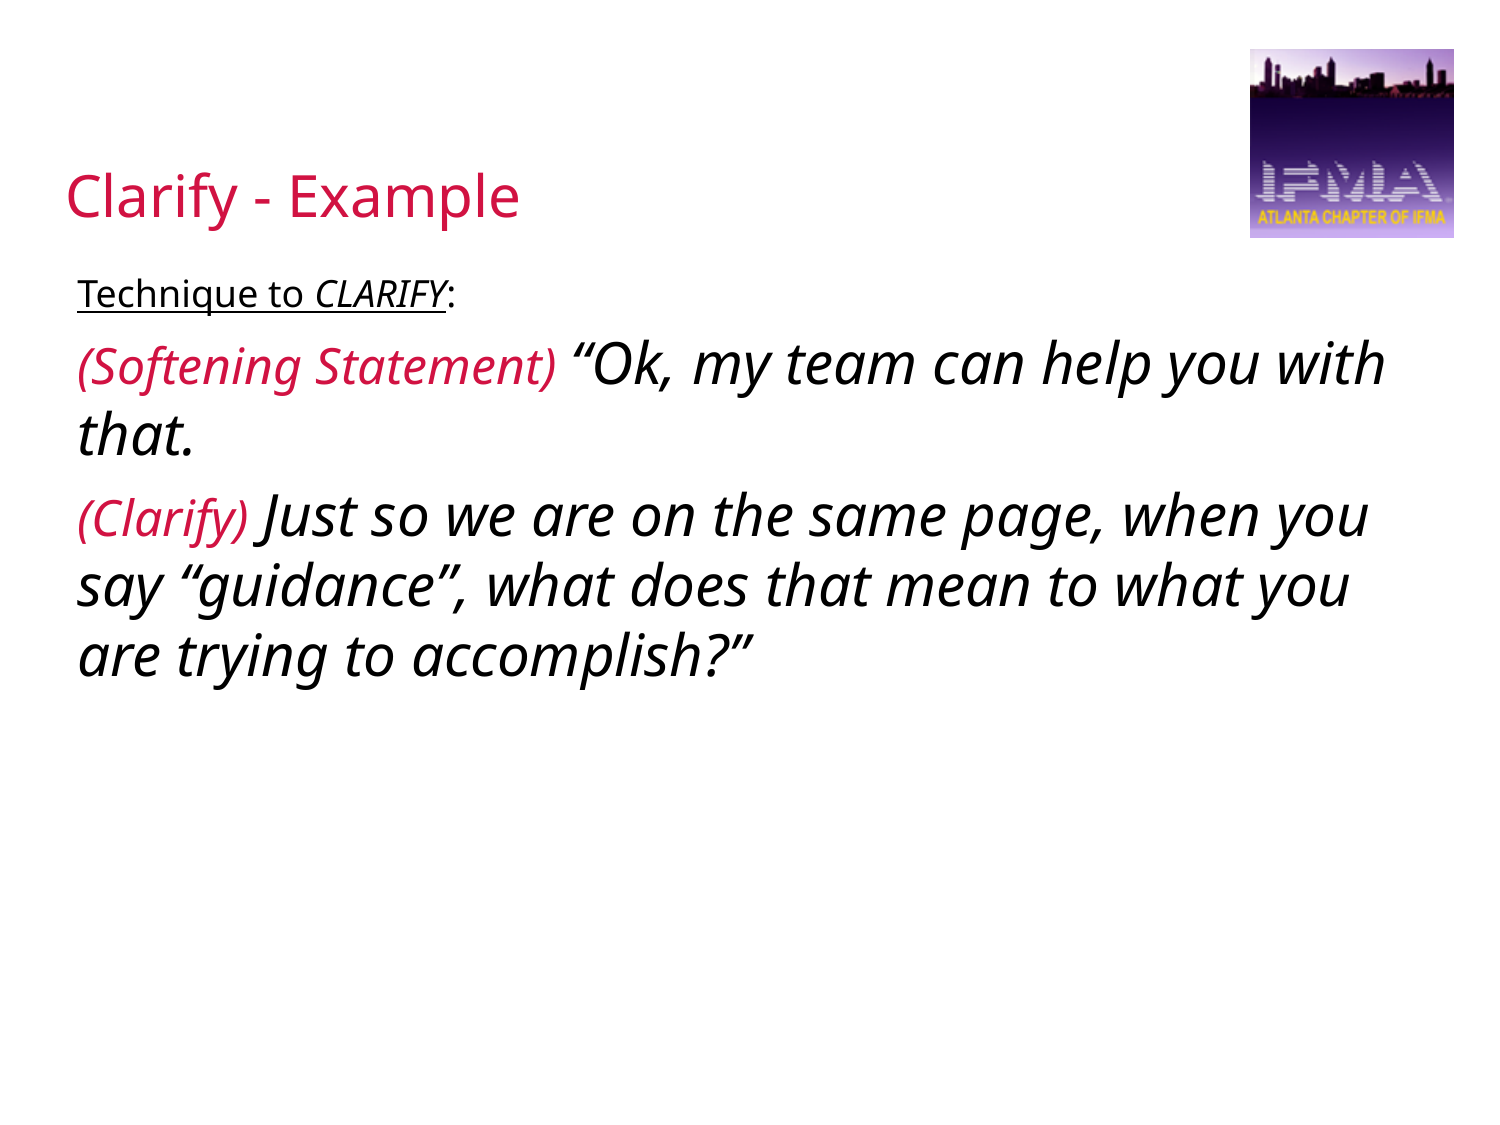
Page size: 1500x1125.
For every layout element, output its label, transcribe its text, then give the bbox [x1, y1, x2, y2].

title Clarify - Example [49, 62, 1244, 237]
list Technique to CLARIFY: (Softening Statement) “Ok, my team can help you with that. (Clarify) Just so we are on the same page, when you say “guidance”, what does that mean to what you are trying to accomplish?” [62, 262, 1413, 1006]
picture [1249, 49, 1454, 238]
